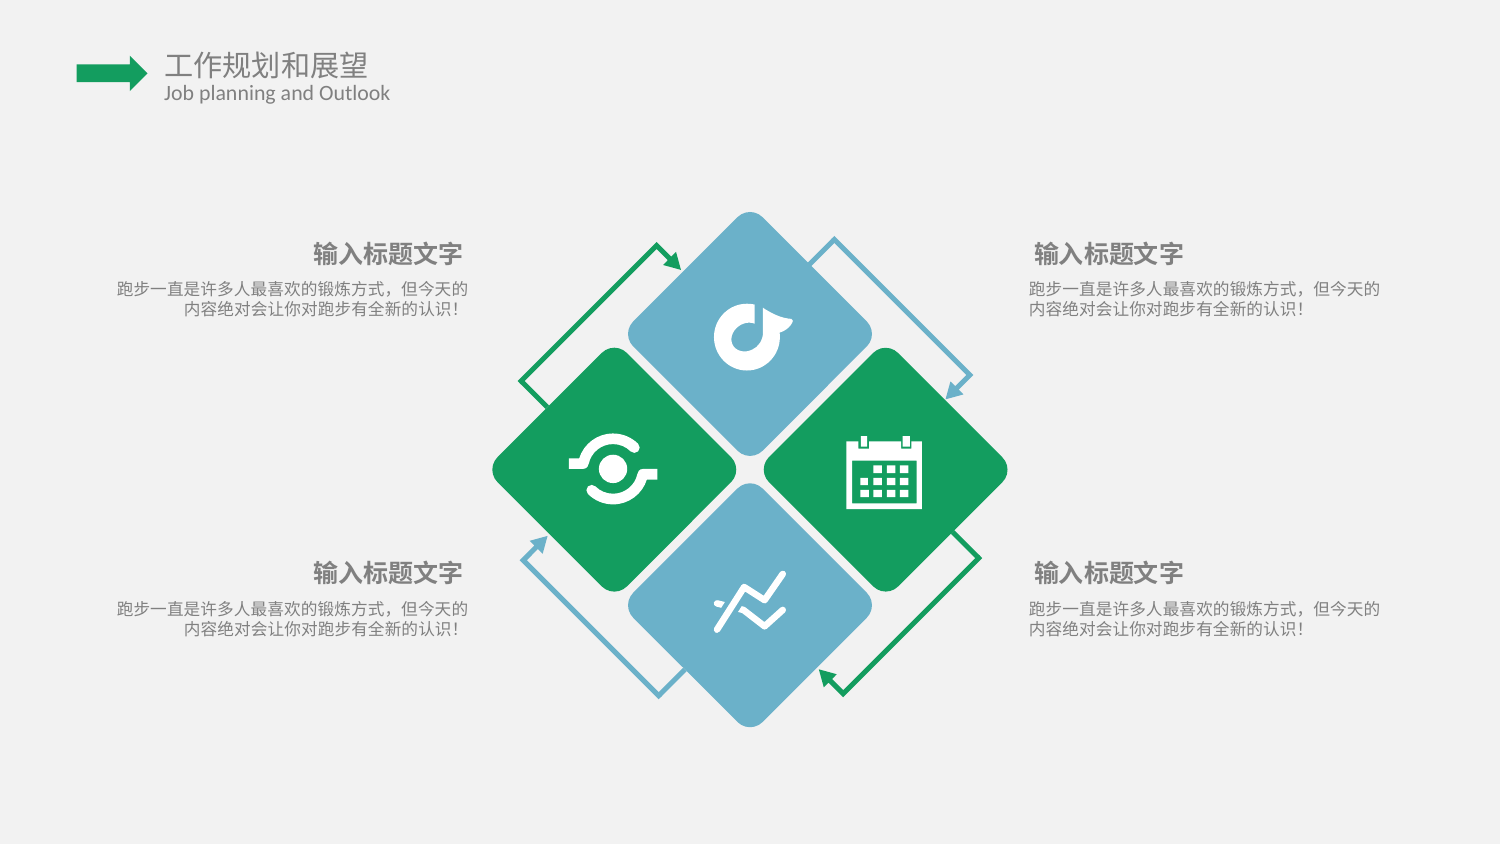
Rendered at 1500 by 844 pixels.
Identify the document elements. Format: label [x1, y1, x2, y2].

text_box [658, 513, 842, 697]
text_box [794, 377, 978, 562]
text_box [658, 242, 842, 426]
text_box [1019, 556, 1384, 641]
text_box [522, 377, 706, 562]
text_box [872, 219, 913, 376]
text_box [580, 571, 621, 716]
text_box [583, 221, 624, 376]
text_box [114, 556, 479, 641]
text_box [876, 571, 917, 718]
text_box [114, 236, 479, 321]
text_box [1019, 236, 1384, 321]
